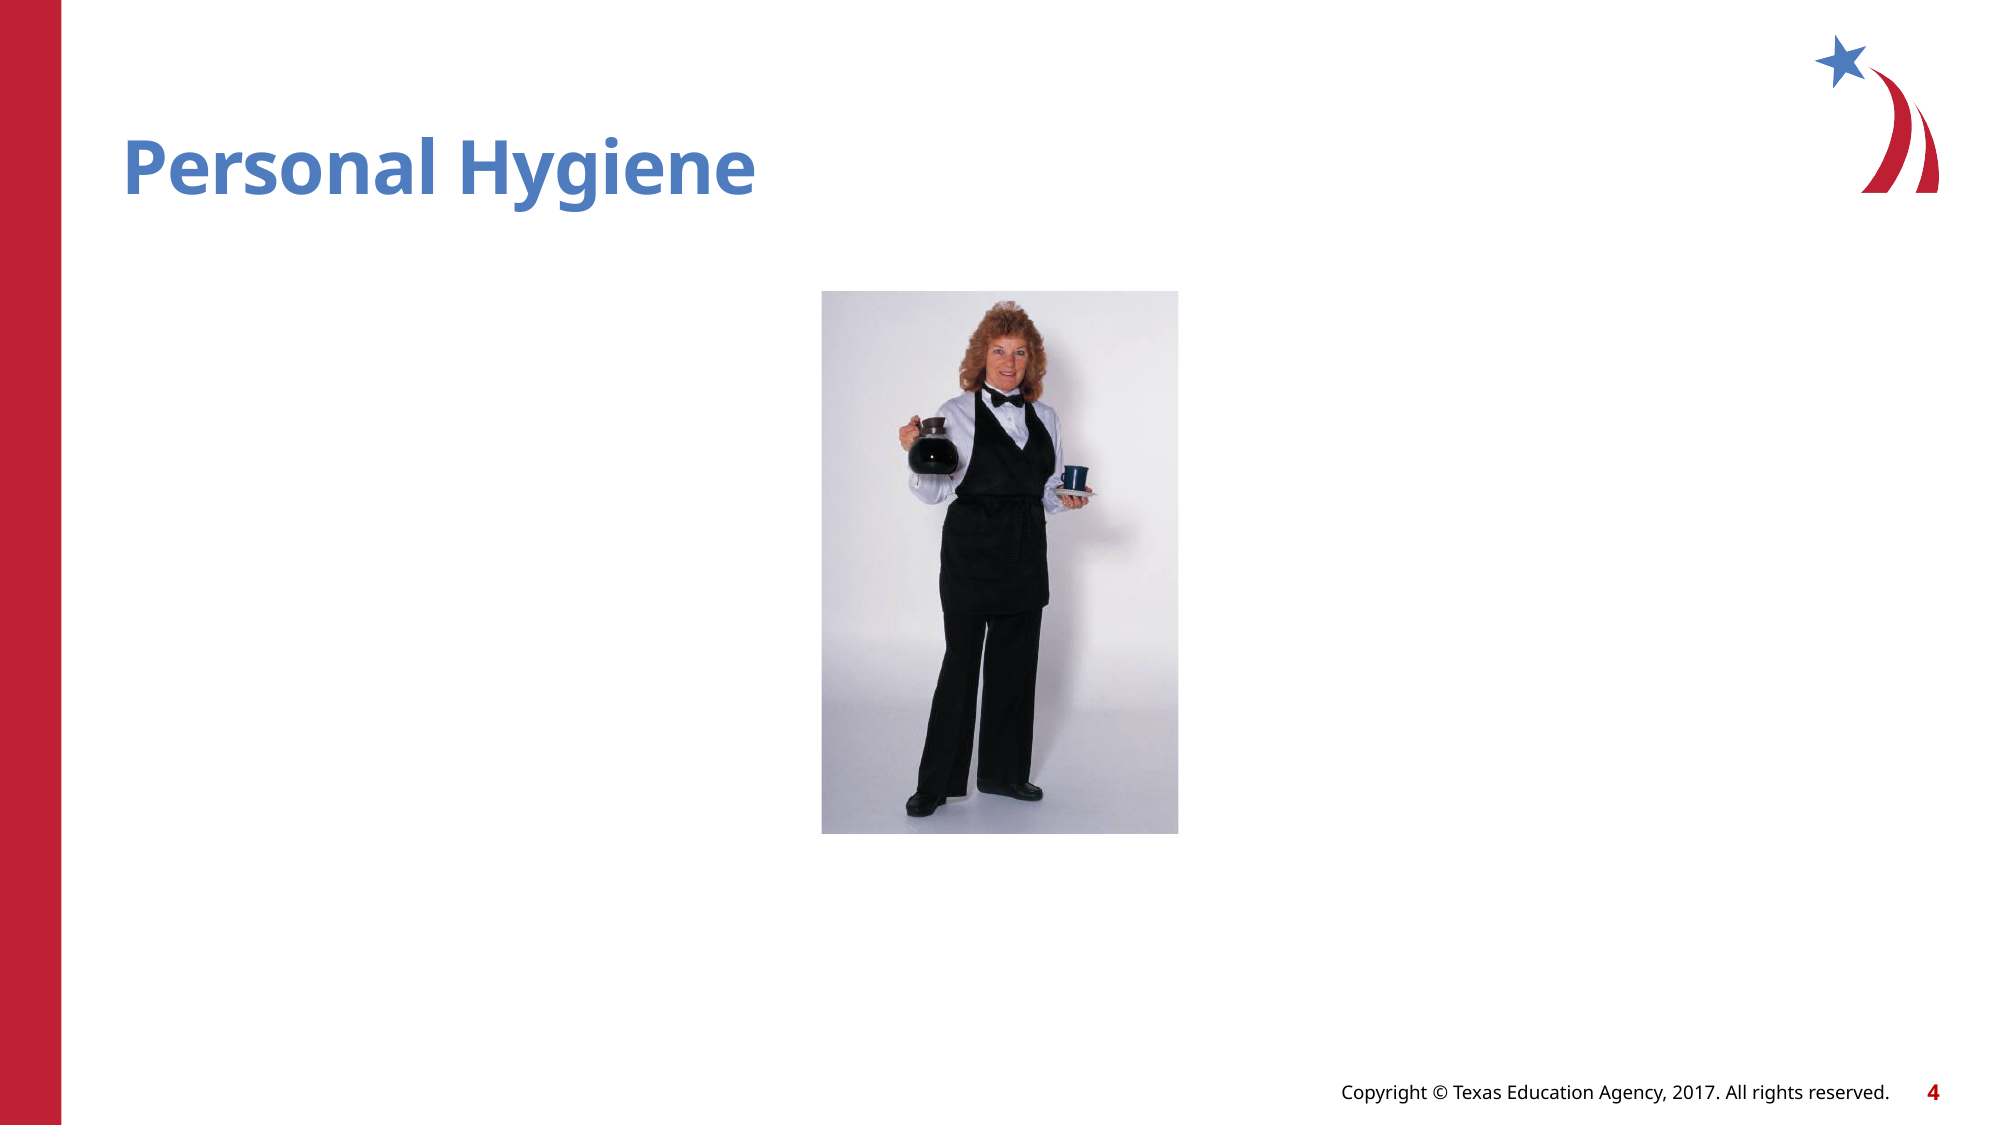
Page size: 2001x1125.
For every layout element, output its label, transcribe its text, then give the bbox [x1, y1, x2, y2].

title Personal Hygiene [121, 66, 1772, 211]
picture [821, 291, 1179, 834]
picture [1814, 34, 1939, 193]
